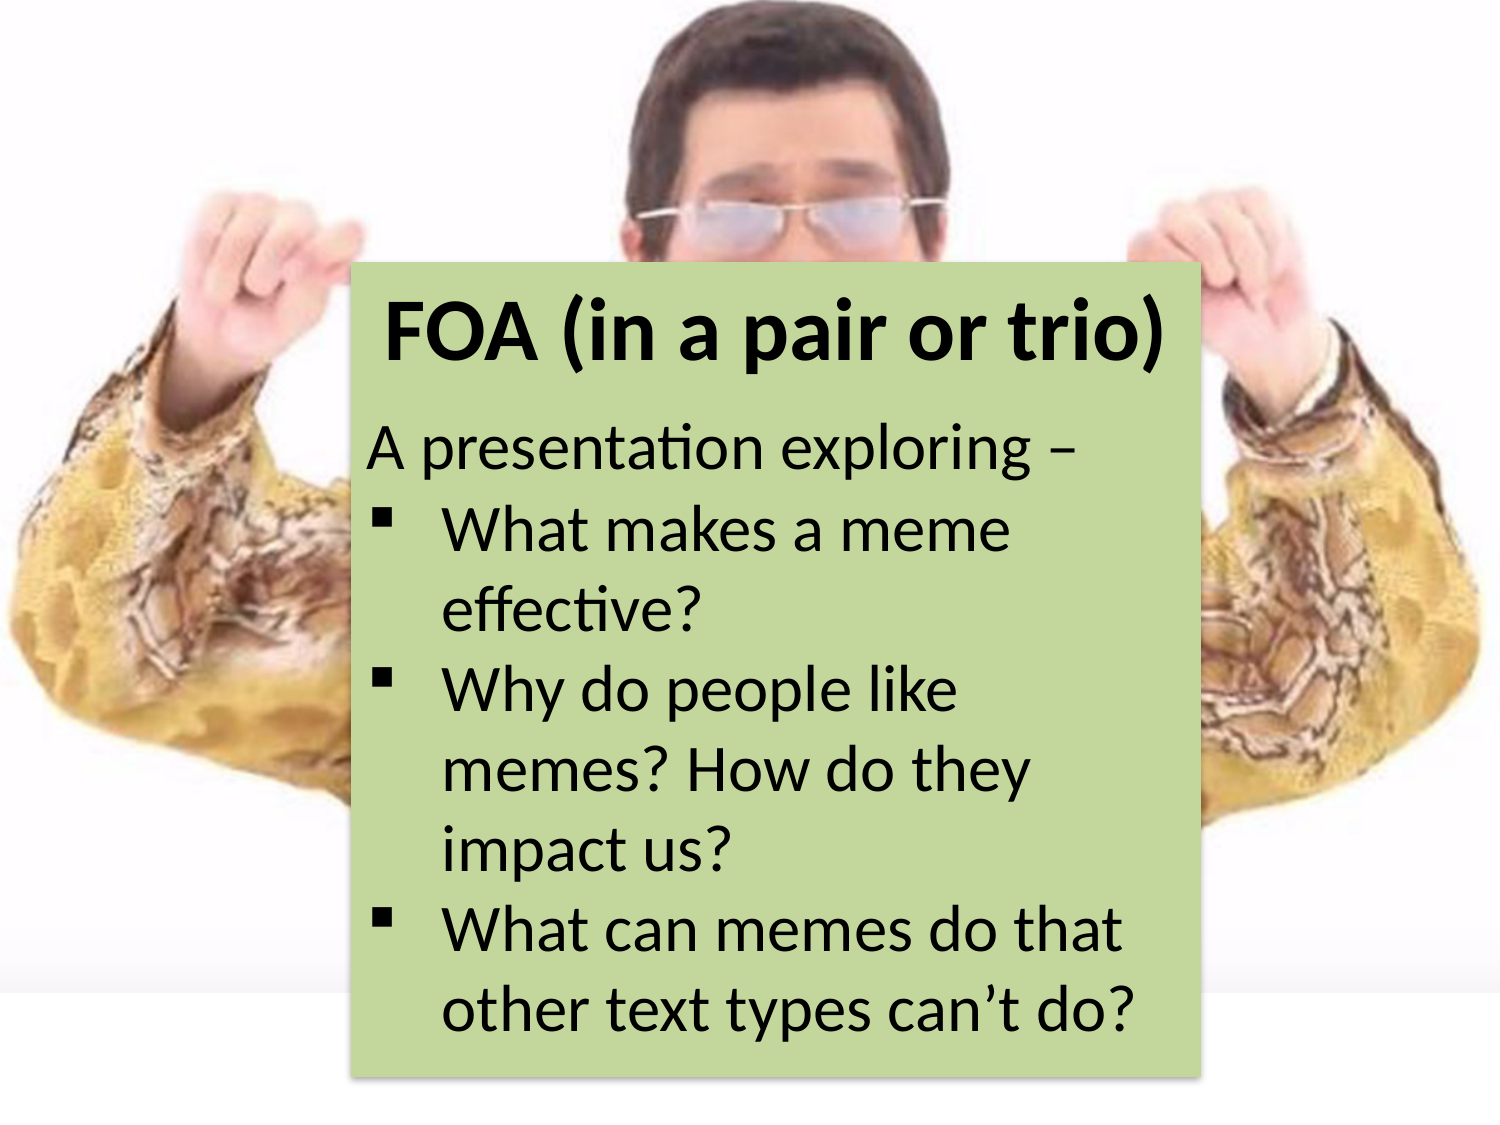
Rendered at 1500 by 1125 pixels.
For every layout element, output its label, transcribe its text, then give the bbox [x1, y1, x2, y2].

text_box FOA (in a pair or trio) A presentation exploring – What makes a meme effective? Why do people like memes? How do they impact us? What can memes do that other text types can’t do? [352, 1001, 1201, 1098]
picture [0, 0, 1500, 993]
